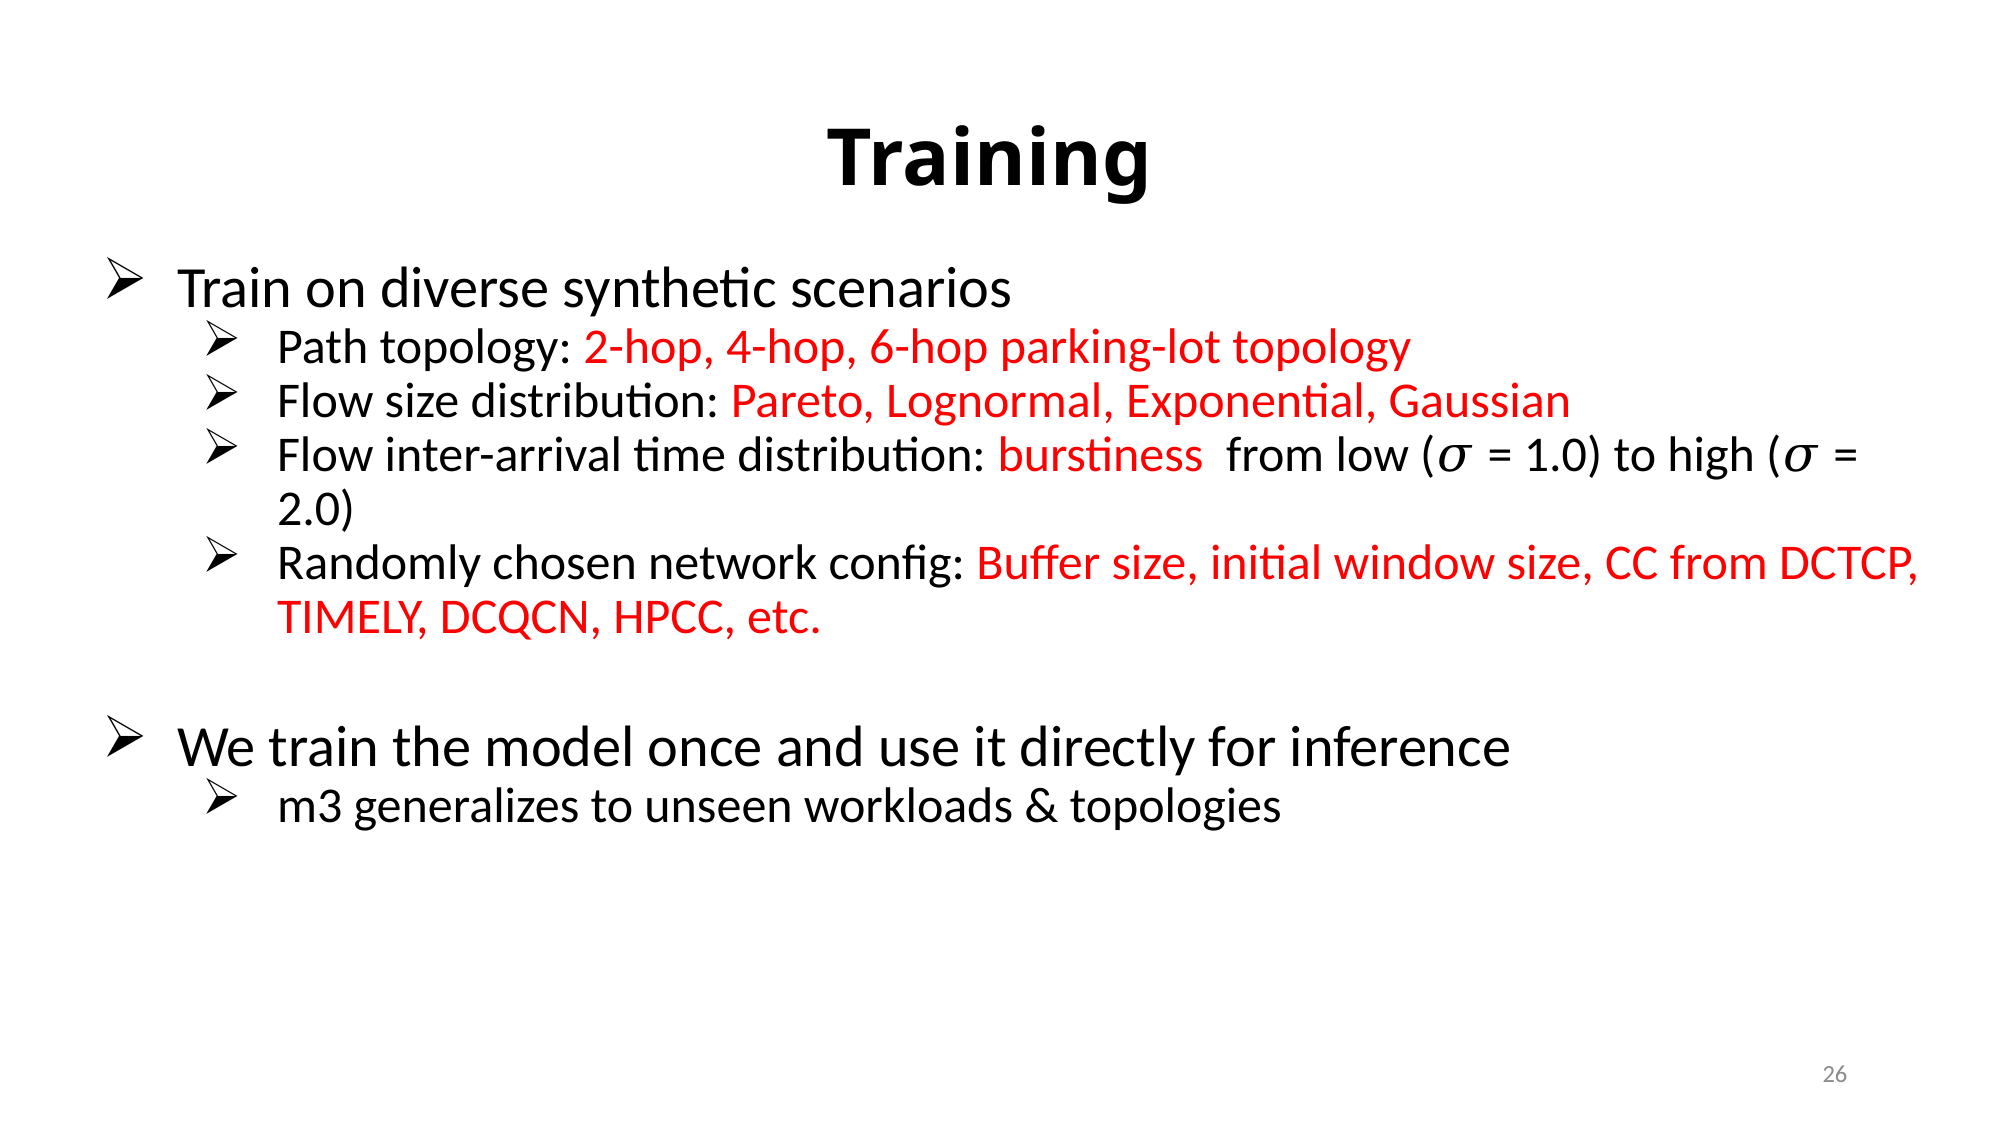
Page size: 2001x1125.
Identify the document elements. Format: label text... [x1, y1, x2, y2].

title Training [68, 97, 1932, 223]
slide_number 26 [1412, 1042, 1863, 1103]
list Train on diverse synthetic scenarios Path topology: 2-hop, 4-hop, 6-hop parking-lot topology Flow size distribution: Pareto, Lognormal, Exponential, Gaussian Flow inter-arrival time distribution: burstiness from low (𝜎 = 1.0) to high (𝜎 = 2.0) Randomly chosen network config: Buffer size, initial window size, CC from DCTCP, TIMELY, DCQCN, HPCC, etc. We train the model once and use it directly for inference m3 generalizes to unseen workloads & topologies [82, 237, 1958, 1028]
